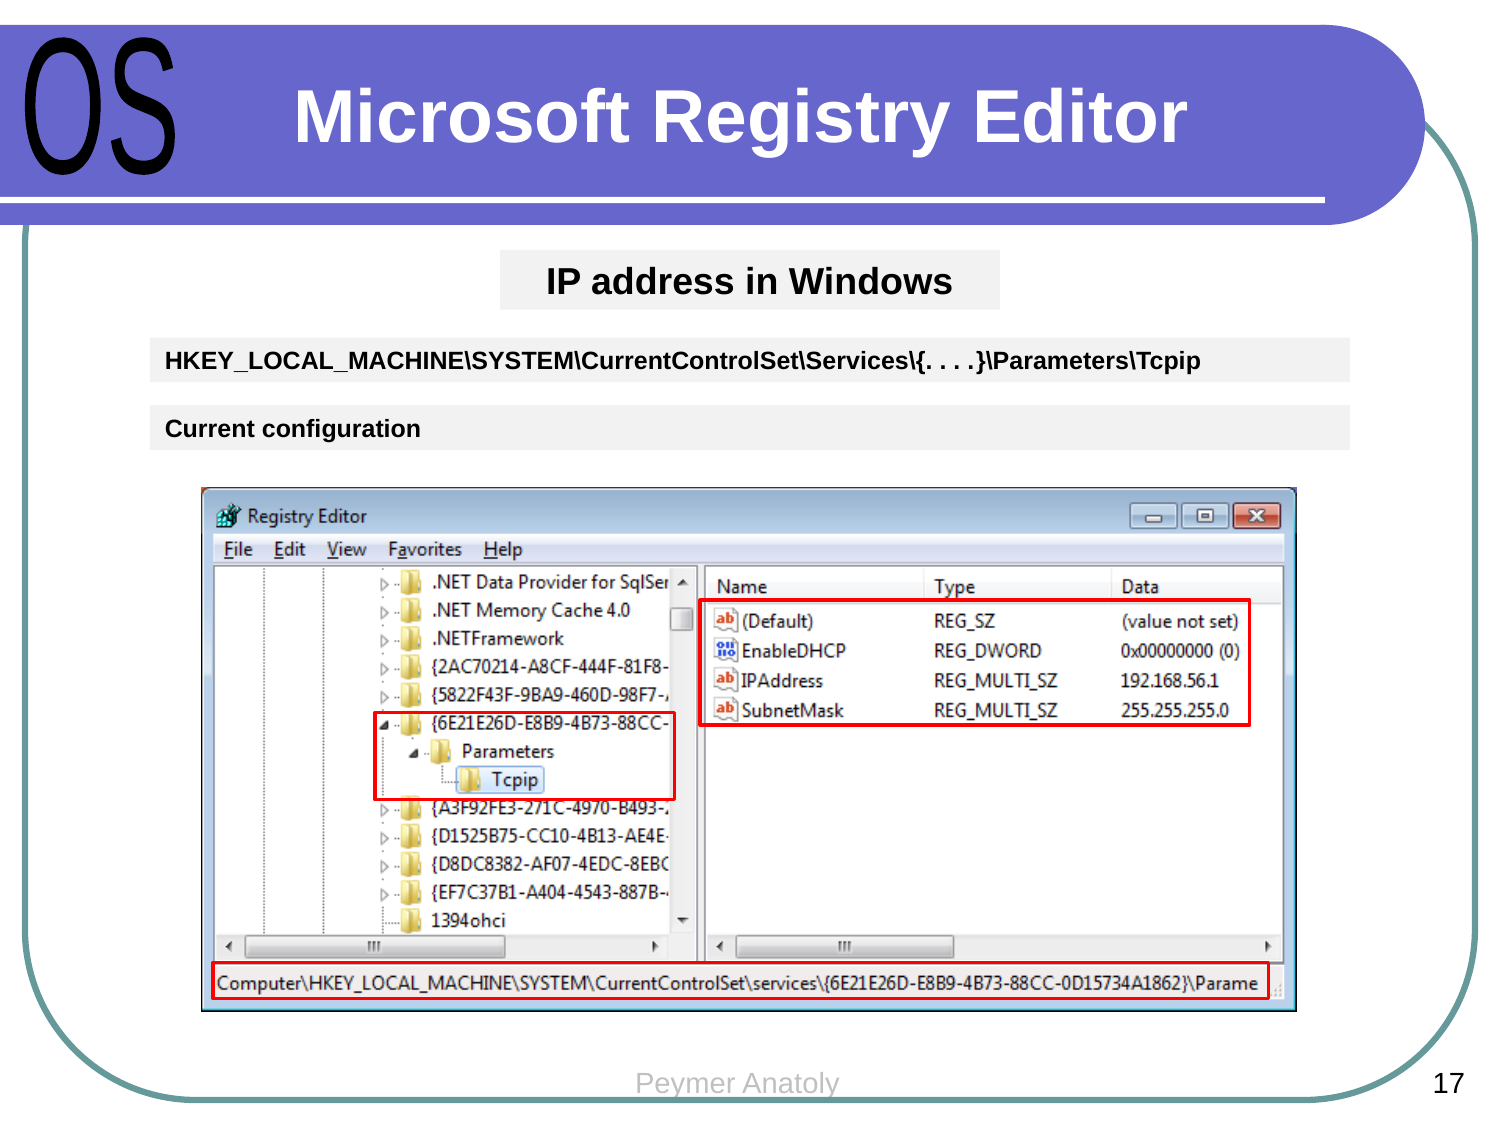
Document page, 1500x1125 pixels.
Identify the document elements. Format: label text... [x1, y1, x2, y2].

text_box [1247, 24, 1426, 225]
text_box Microsoft Registry Editor [236, 37, 1267, 188]
text_box HKEY_LOCAL_MACHINE\SYSTEM\CurrentControlSet\Services\{. . . .}\Parameters\Tcpip [149, 337, 1350, 383]
slide_number 17 [1379, 1056, 1481, 1108]
text_box Current configuration [149, 405, 1350, 450]
text_box [24, 125, 1475, 1101]
text_box [0, 24, 1321, 225]
picture [201, 487, 1298, 1012]
text_box IP address in Windows [500, 249, 1000, 310]
